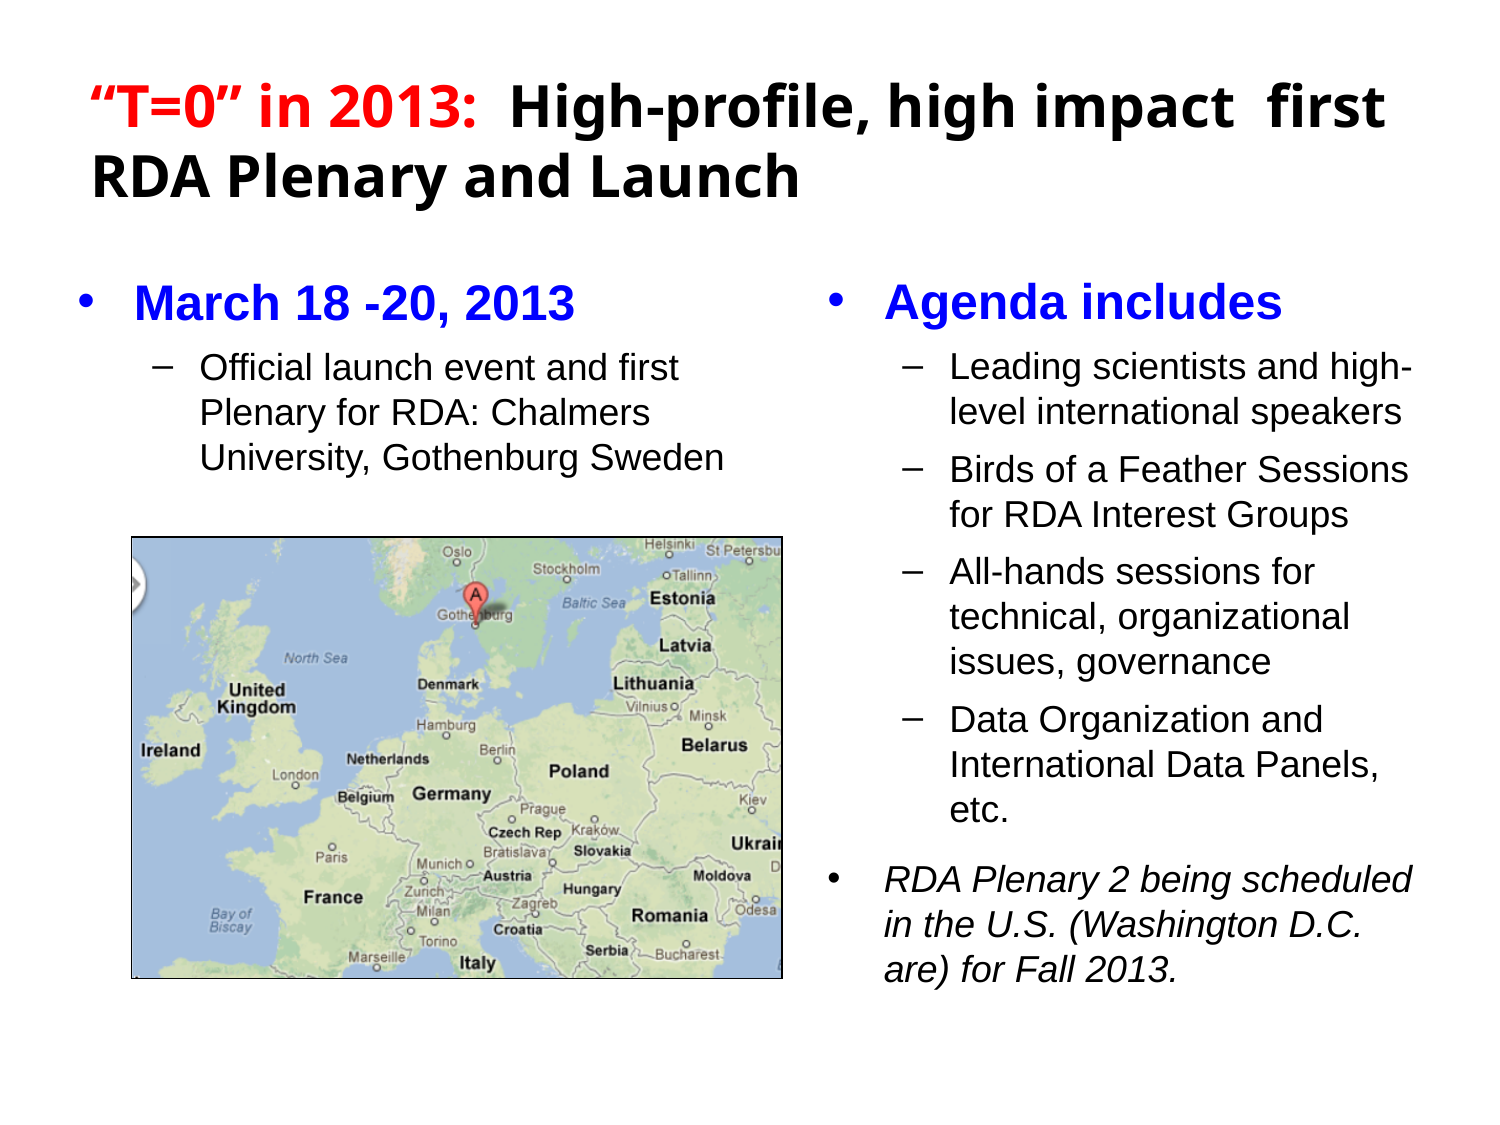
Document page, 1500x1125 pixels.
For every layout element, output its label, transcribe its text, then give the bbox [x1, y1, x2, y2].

list March 18 -20, 2013 Official launch event and first Plenary for RDA: Chalmers University, Gothenburg Sweden [62, 262, 797, 539]
list Agenda includes Leading scientists and high-level international speakers Birds of a Feather Sessions for RDA Interest Groups All-hands sessions for technical, organizational issues, governance Data Organization and International Data Panels, etc. RDA Plenary 2 being scheduled in the U.S. (Washington D.C. are) for Fall 2013. [812, 249, 1453, 1054]
picture [132, 537, 782, 978]
title “T=0” in 2013: High-profile, high impact first RDA Plenary and Launch [75, 45, 1425, 233]
